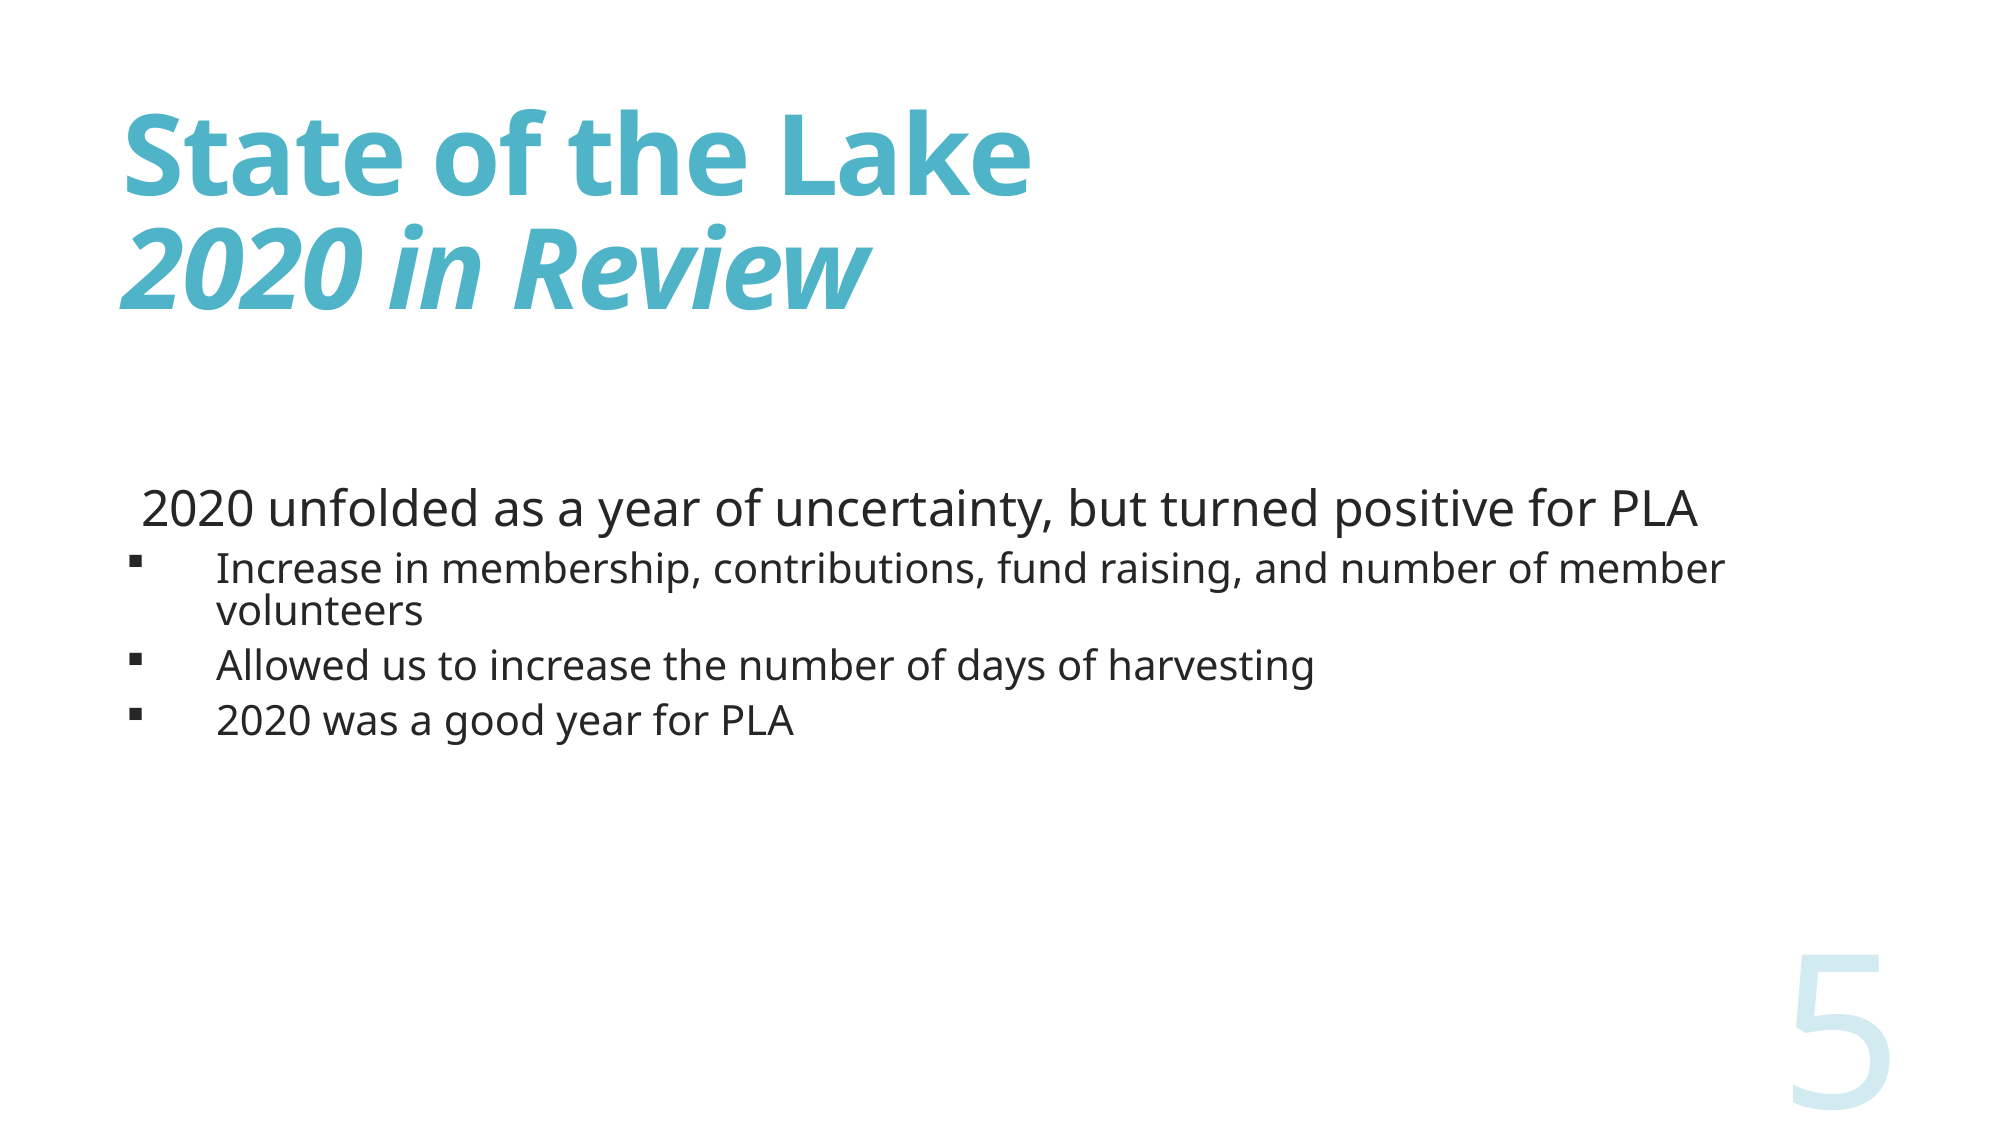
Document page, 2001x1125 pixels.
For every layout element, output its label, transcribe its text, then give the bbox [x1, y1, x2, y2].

slide_number 5 [1437, 963, 1918, 1125]
title State of the Lake 2020 in Review [107, 81, 1875, 354]
list 2020 unfolded as a year of uncertainty, but turned positive for PLA Increase in membership, contributions, fund raising, and number of member volunteers Allowed us to increase the number of days of harvesting 2020 was a good year for PLA [111, 478, 1876, 948]
